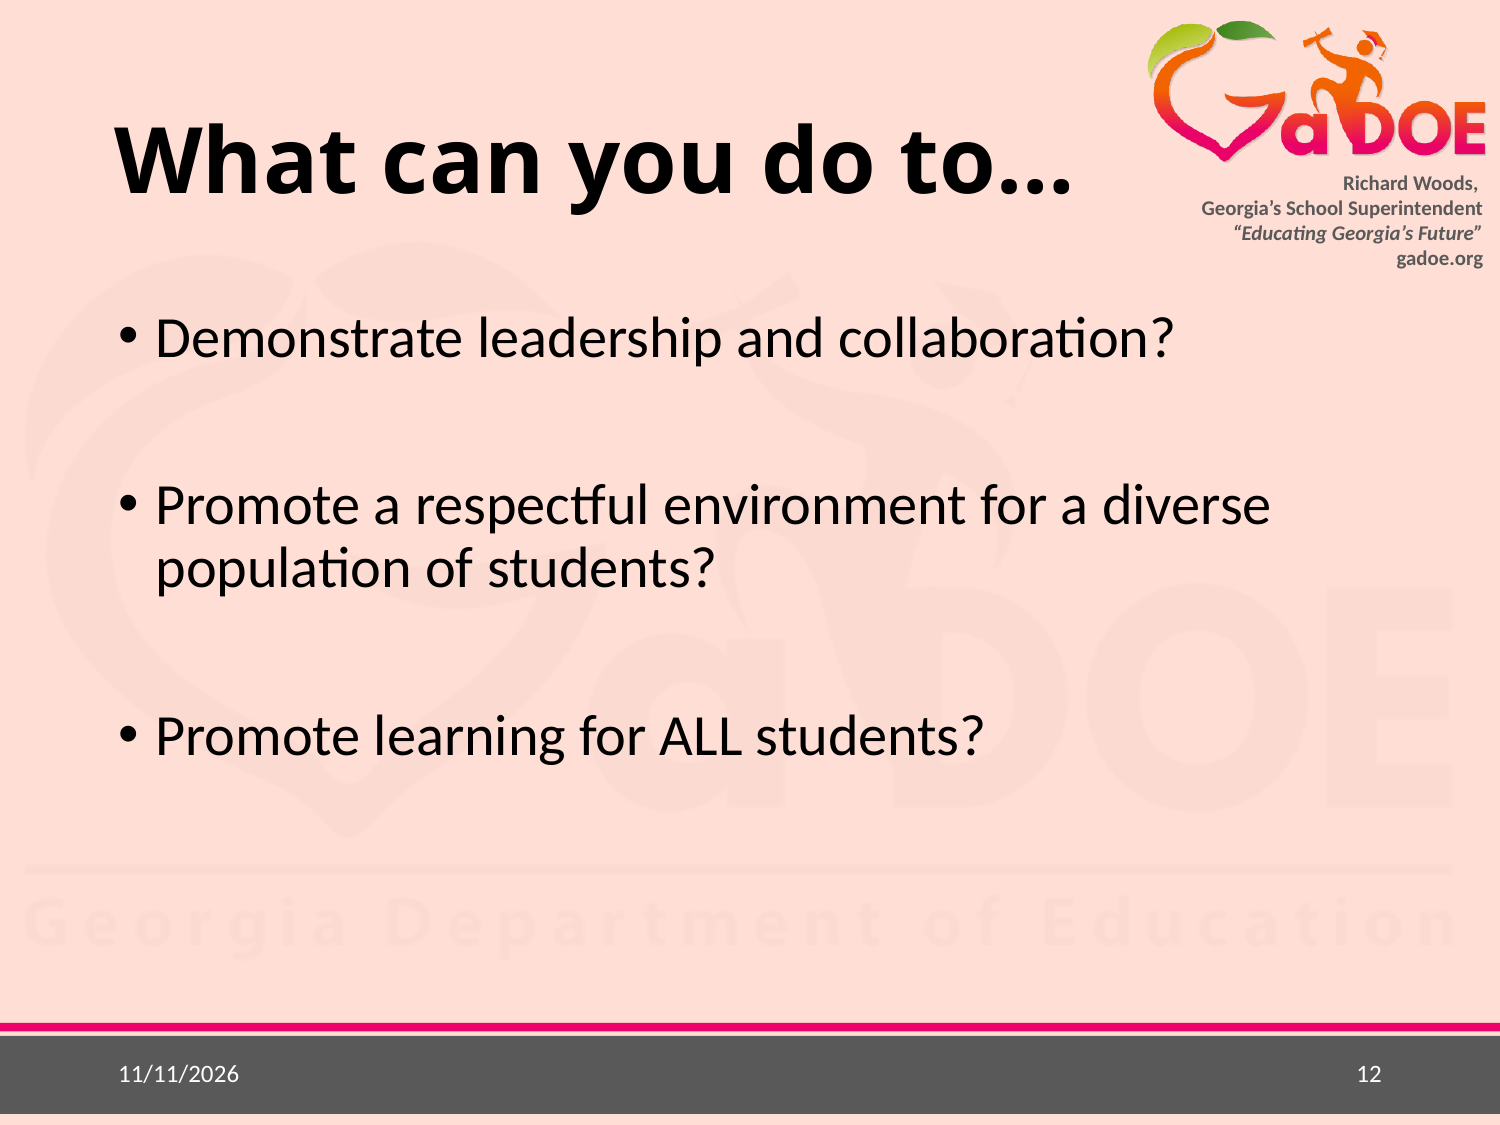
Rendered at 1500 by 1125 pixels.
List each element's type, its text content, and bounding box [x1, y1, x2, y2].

title What can you do to… [99, 54, 1136, 273]
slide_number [103, 1042, 441, 1103]
picture [1135, 8, 1499, 164]
slide_number 12 [1059, 1042, 1397, 1103]
picture [19, 235, 1473, 980]
list Demonstrate leadership and collaboration? Promote a respectful environment for a diverse population of students? Promote learning for ALL students? [103, 299, 1397, 1014]
